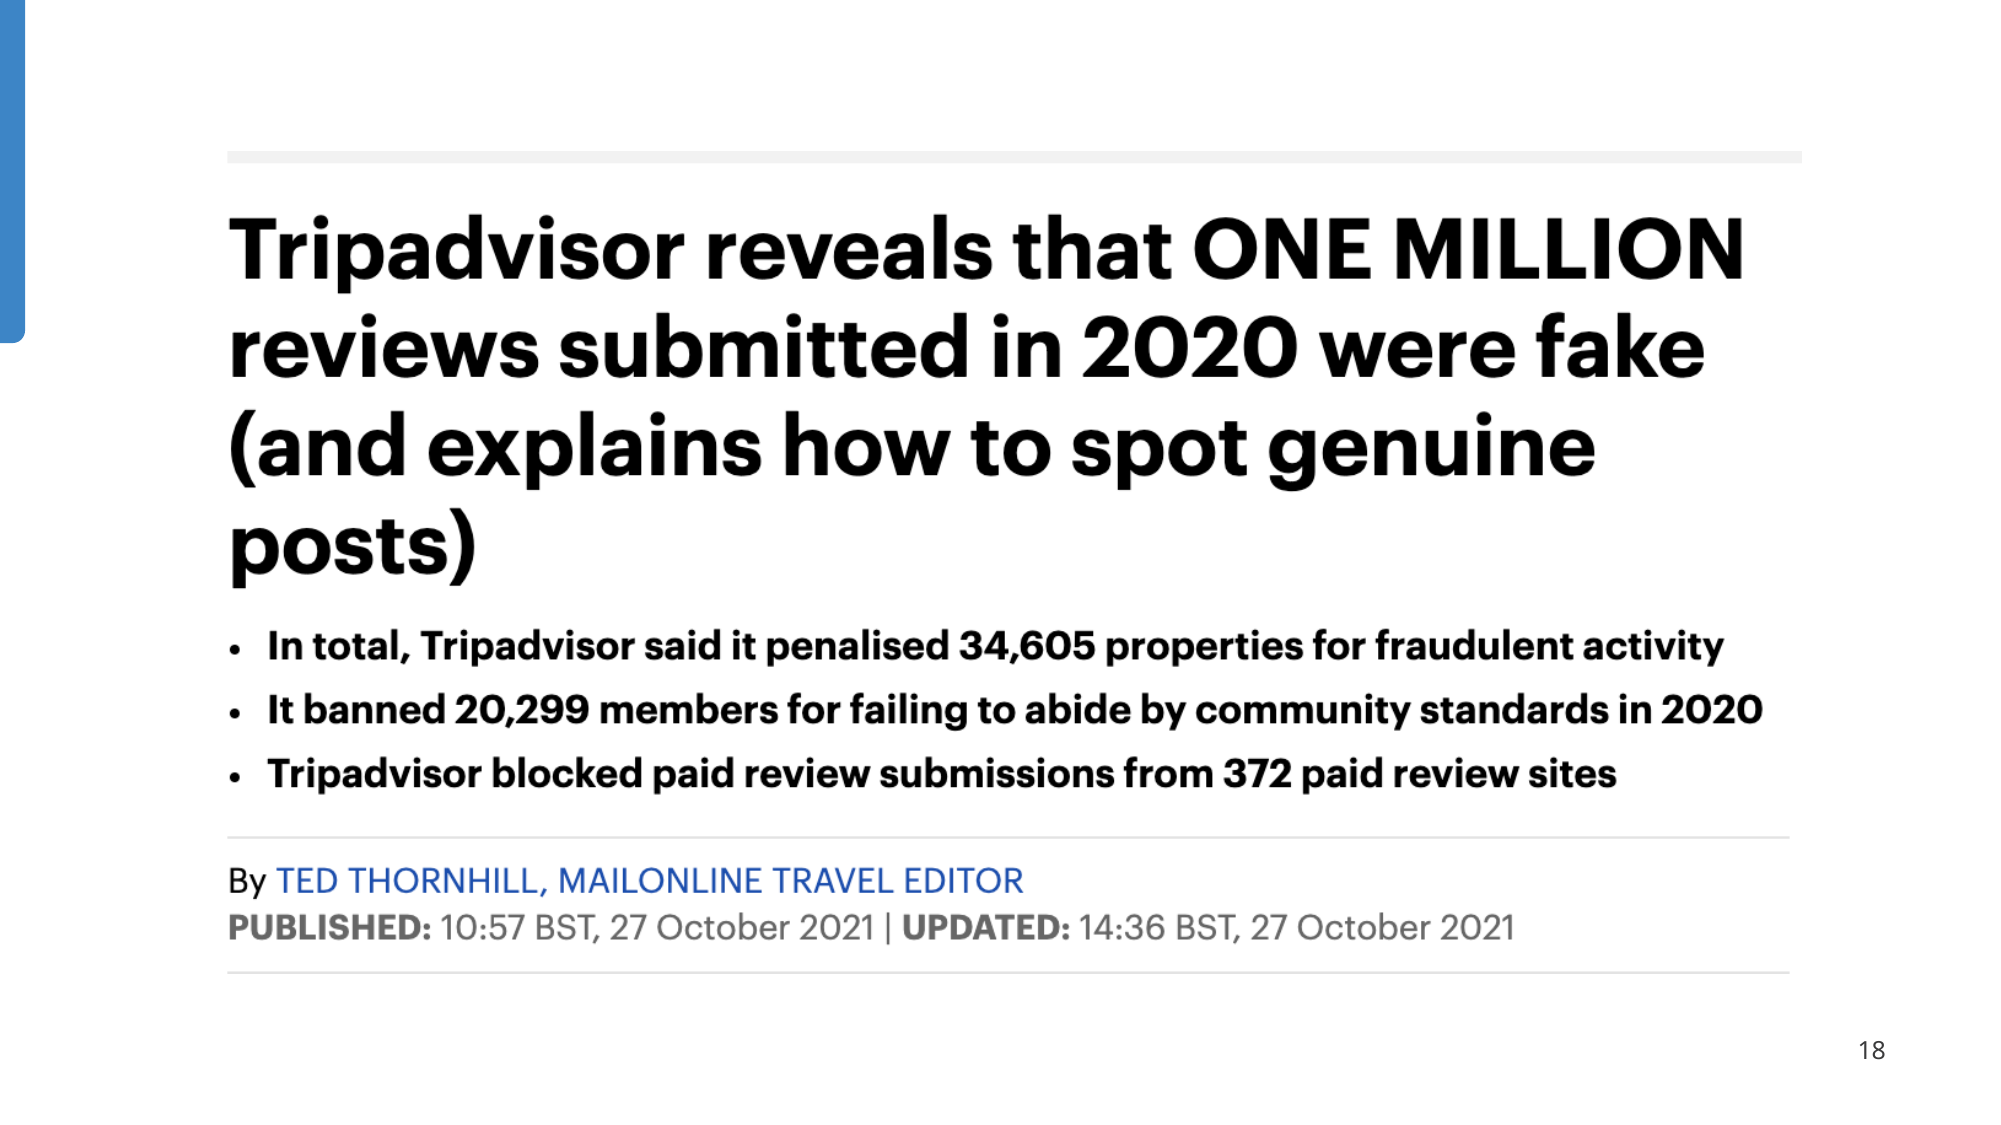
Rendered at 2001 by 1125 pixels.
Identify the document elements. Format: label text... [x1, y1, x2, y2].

picture [198, 151, 1802, 974]
slide_number ‹#› [1812, 1021, 1886, 1082]
